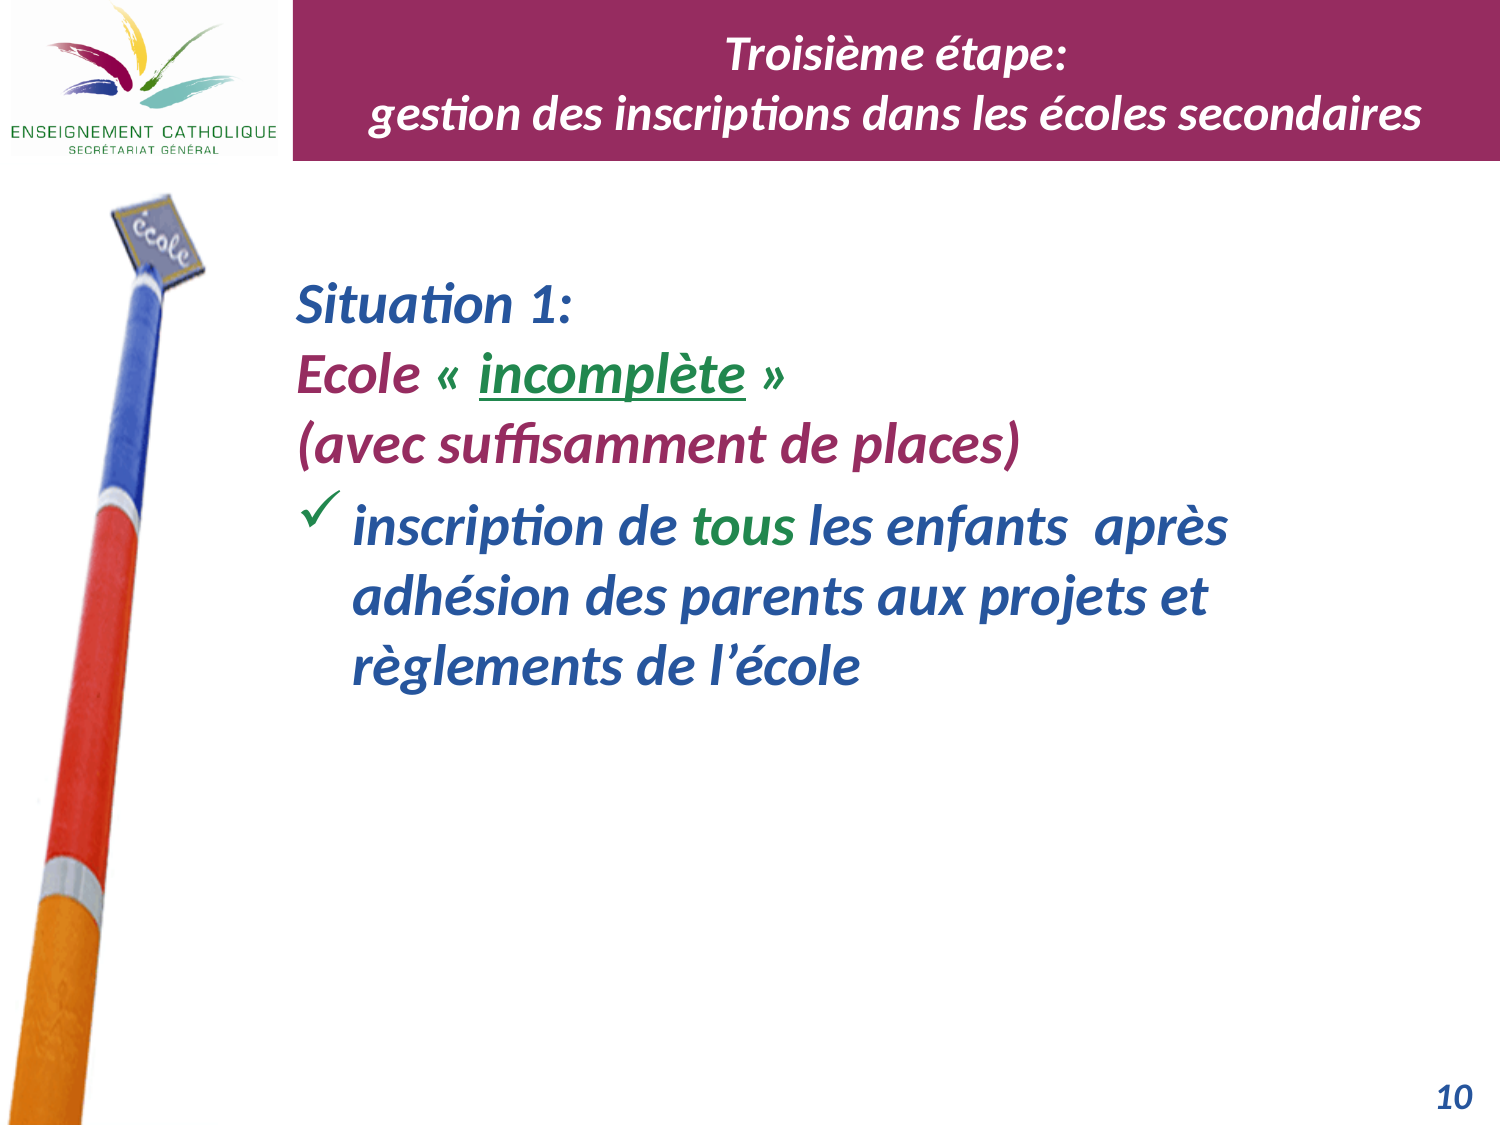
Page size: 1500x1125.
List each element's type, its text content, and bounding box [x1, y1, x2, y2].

text_box Troisième étape: gestion des inscriptions dans les écoles secondaires [291, 0, 1500, 163]
picture [0, 163, 218, 1125]
subtitle Situation 1: Ecole « incomplète » (avec suffisamment de places) inscription de tous les enfants après adhésion des parents aux projets et règlements de l’école [281, 257, 1418, 1067]
picture [11, 0, 278, 156]
